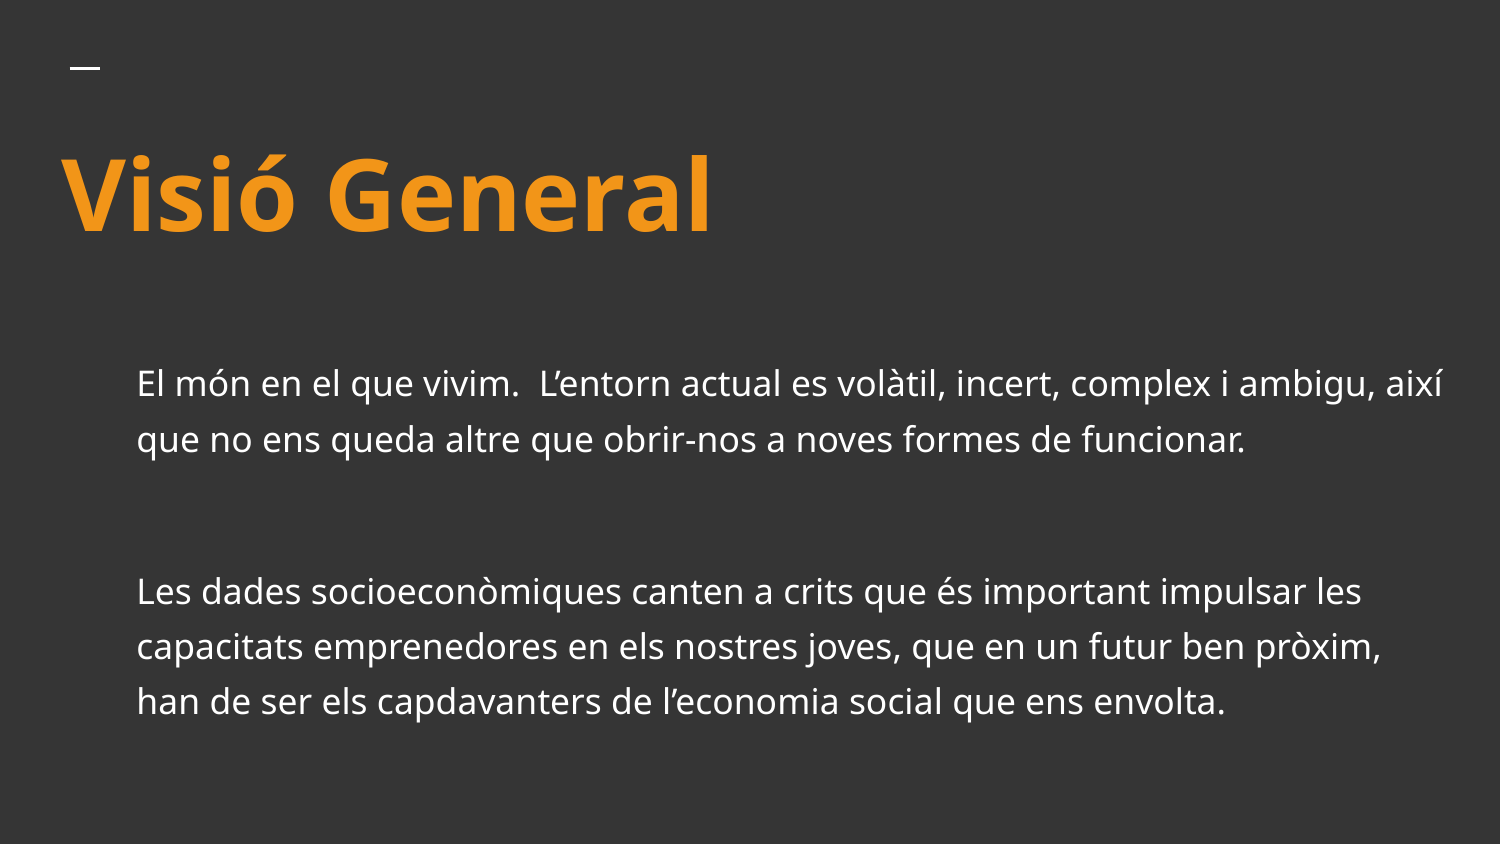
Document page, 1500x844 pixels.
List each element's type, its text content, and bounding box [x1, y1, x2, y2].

title Visió General El món en el que vivim. L’entorn actual es volàtil, incert, complex i ambigu, així que no ens queda altre que obrir-nos a noves formes de funcionar. Les dades socioeconòmiques canten a crits que és important impulsar les capacitats emprenedores en els nostres joves, que en un futur ben pròxim, han de ser els capdavanters de l’economia social que ens envolta. [46, 116, 1461, 746]
